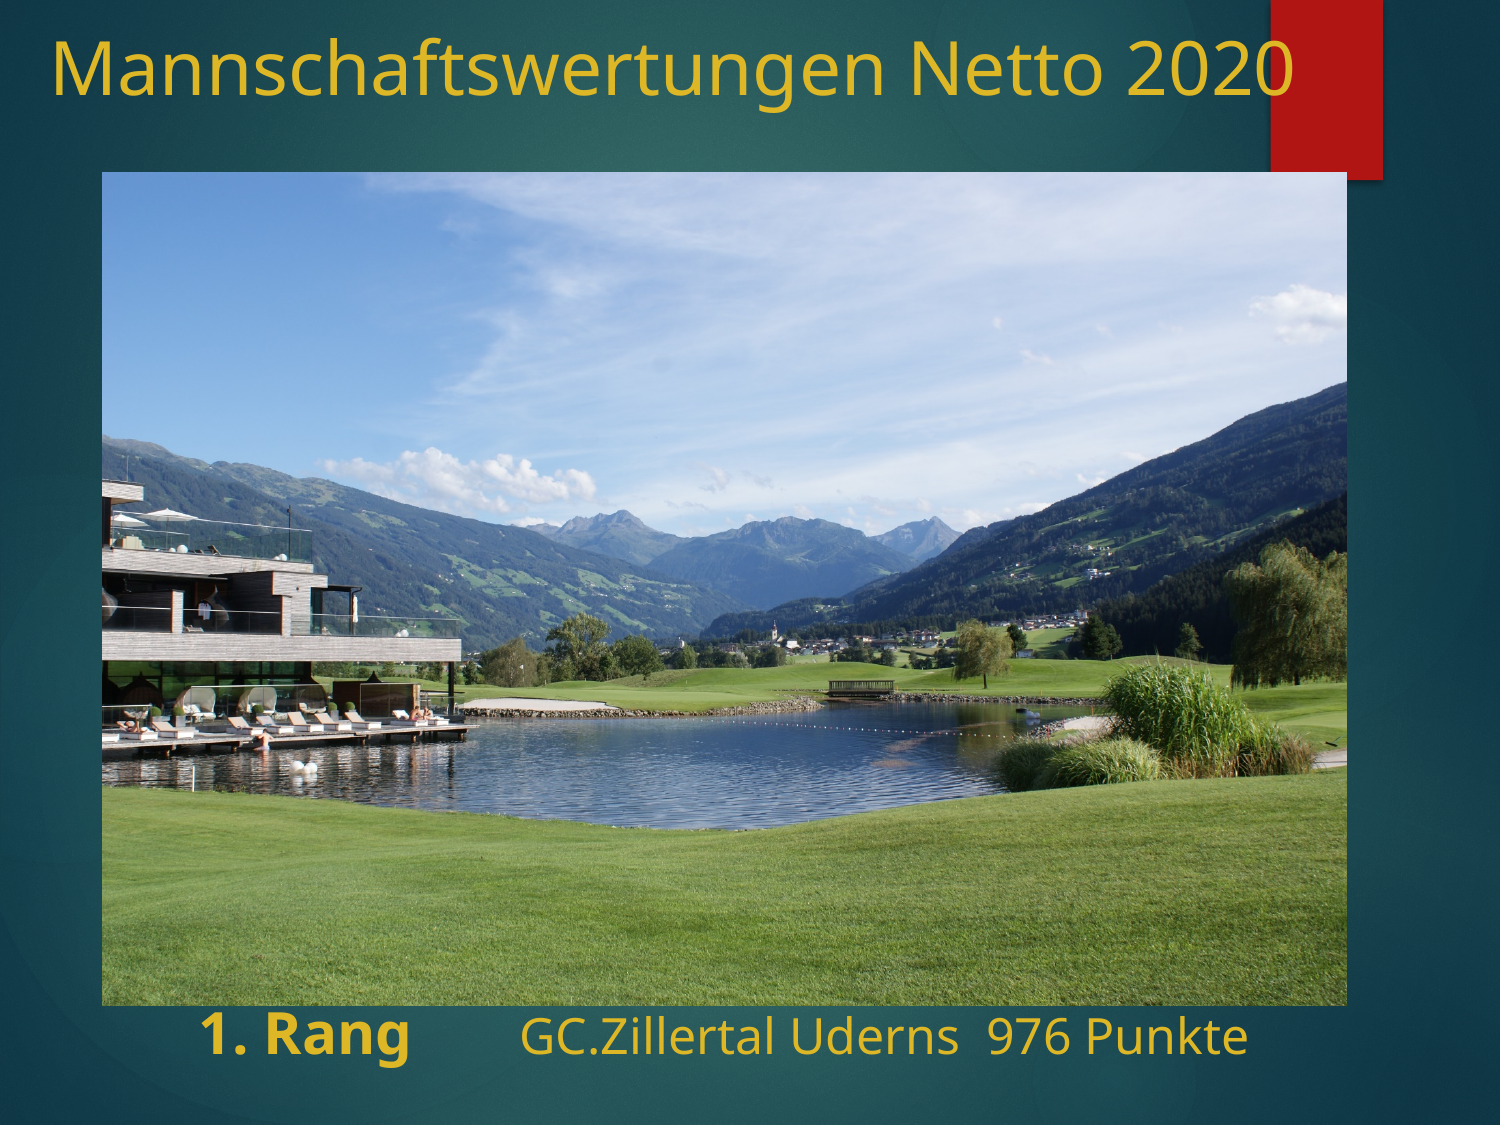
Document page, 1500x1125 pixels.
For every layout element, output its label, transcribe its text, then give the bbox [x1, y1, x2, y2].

text_box Mannschaftswertungen Netto 2020 [4, 13, 1446, 119]
picture [102, 172, 1347, 1006]
text_box 1. Rang GC.Zillertal Uderns 976 Punkte [0, 988, 1472, 1074]
